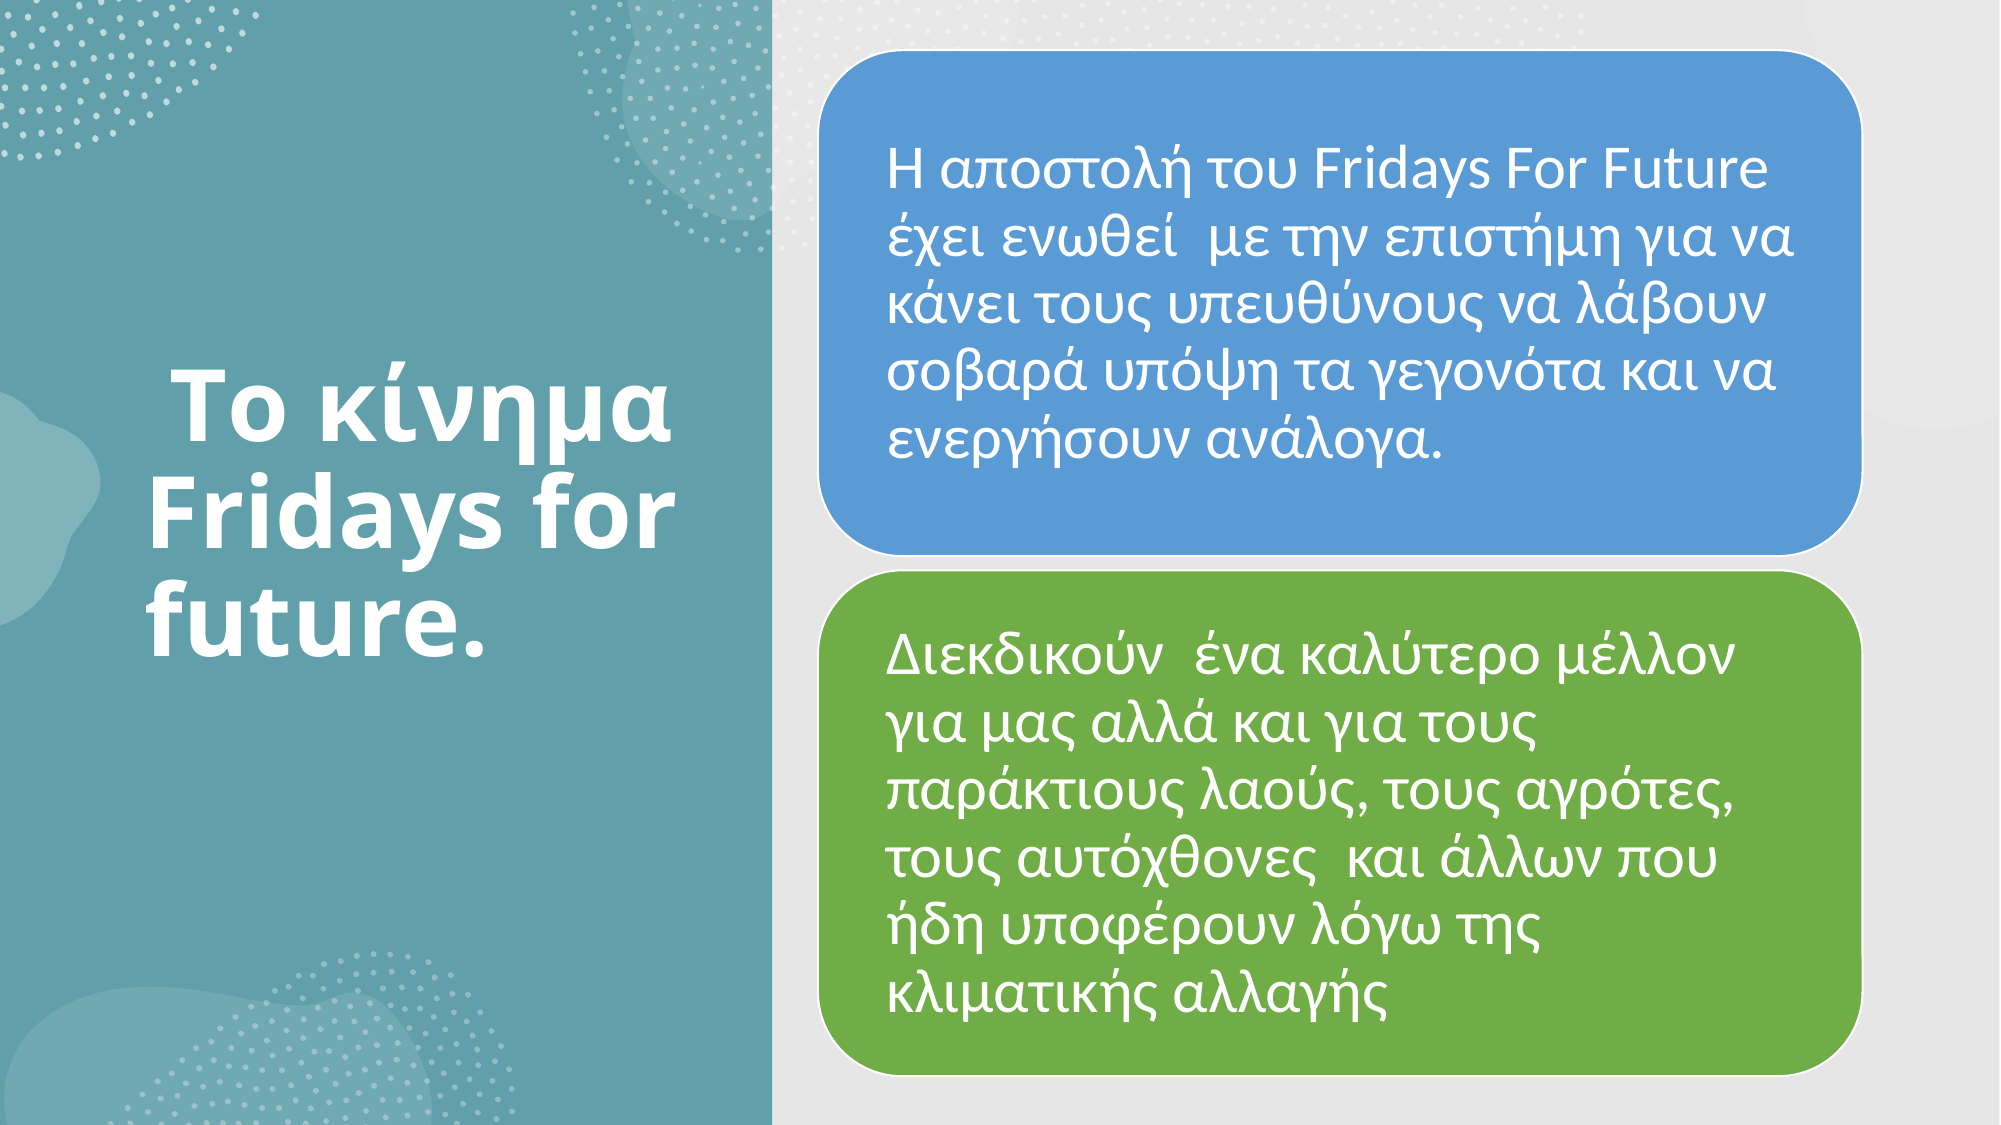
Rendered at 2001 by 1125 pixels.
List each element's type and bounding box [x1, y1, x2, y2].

text_box [0, 0, 2000, 1125]
list [817, 37, 1863, 1089]
